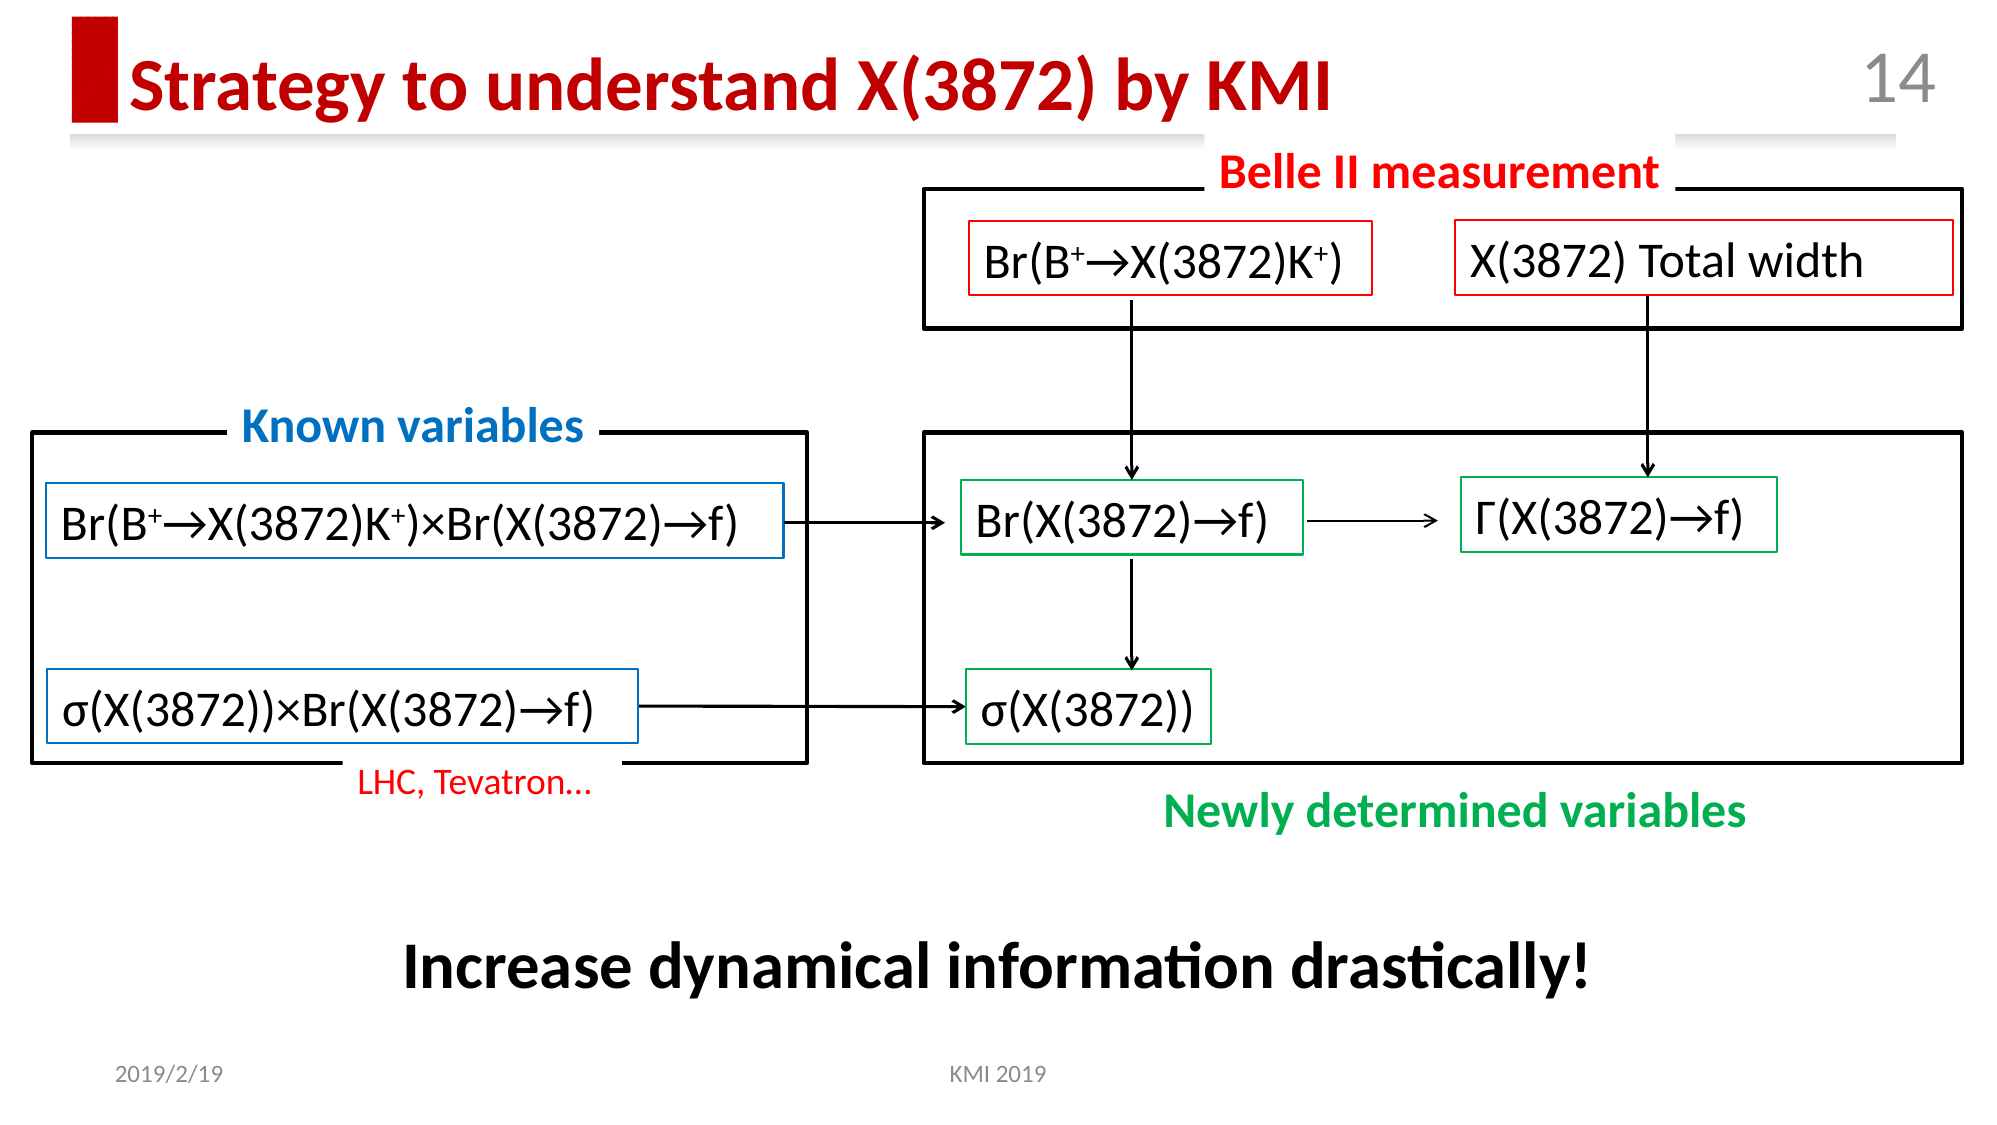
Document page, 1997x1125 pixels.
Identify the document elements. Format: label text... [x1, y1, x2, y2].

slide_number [99, 1042, 566, 1103]
text_box [30, 430, 809, 765]
footer KMI 2019 [682, 1042, 1315, 1103]
text_box Increase dynamical information drastically! [387, 914, 1609, 1009]
text_box [922, 430, 1964, 765]
text_box LHC, Tevatron… [342, 749, 622, 810]
text_box [922, 187, 1964, 331]
text_box Belle II measurement [1204, 130, 1676, 206]
text_box Known variables [227, 385, 600, 460]
text_box Newly determined variables [1148, 770, 1762, 845]
title Strategy to understand X(3872) by KMI [114, 26, 1388, 134]
